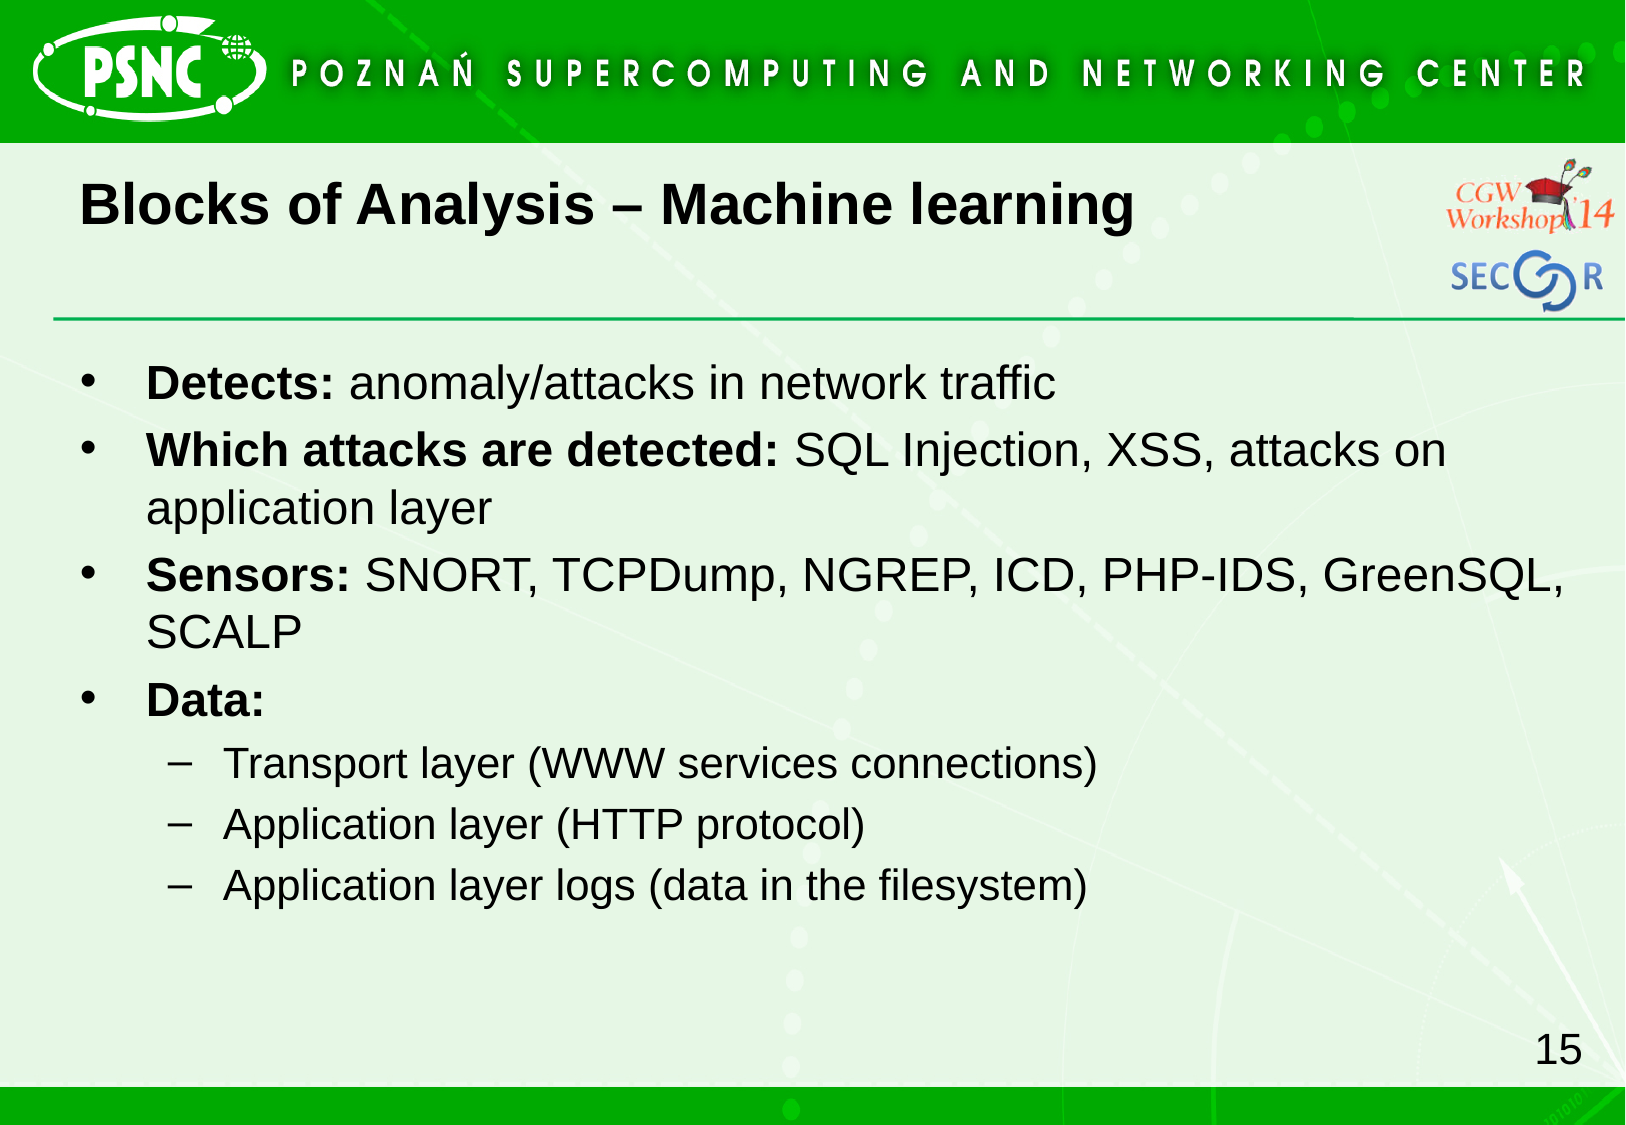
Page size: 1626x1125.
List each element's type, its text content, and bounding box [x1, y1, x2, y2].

picture [0, 0, 1626, 1125]
title Blocks of Analysis – Machine learning [62, 157, 1437, 242]
slide_number 15 [1473, 1011, 1601, 1076]
list Detects: anomaly/attacks in network traffic Which attacks are detected: SQL Injection, XSS, attacks on application layer Sensors: SNORT, TCPDump, NGREP, ICD, PHP-IDS, GreenSQL, SCALP Data: Transport layer (WWW services connections) Application layer (HTTP protocol) Application layer logs (data in the filesystem) [62, 342, 1597, 1050]
